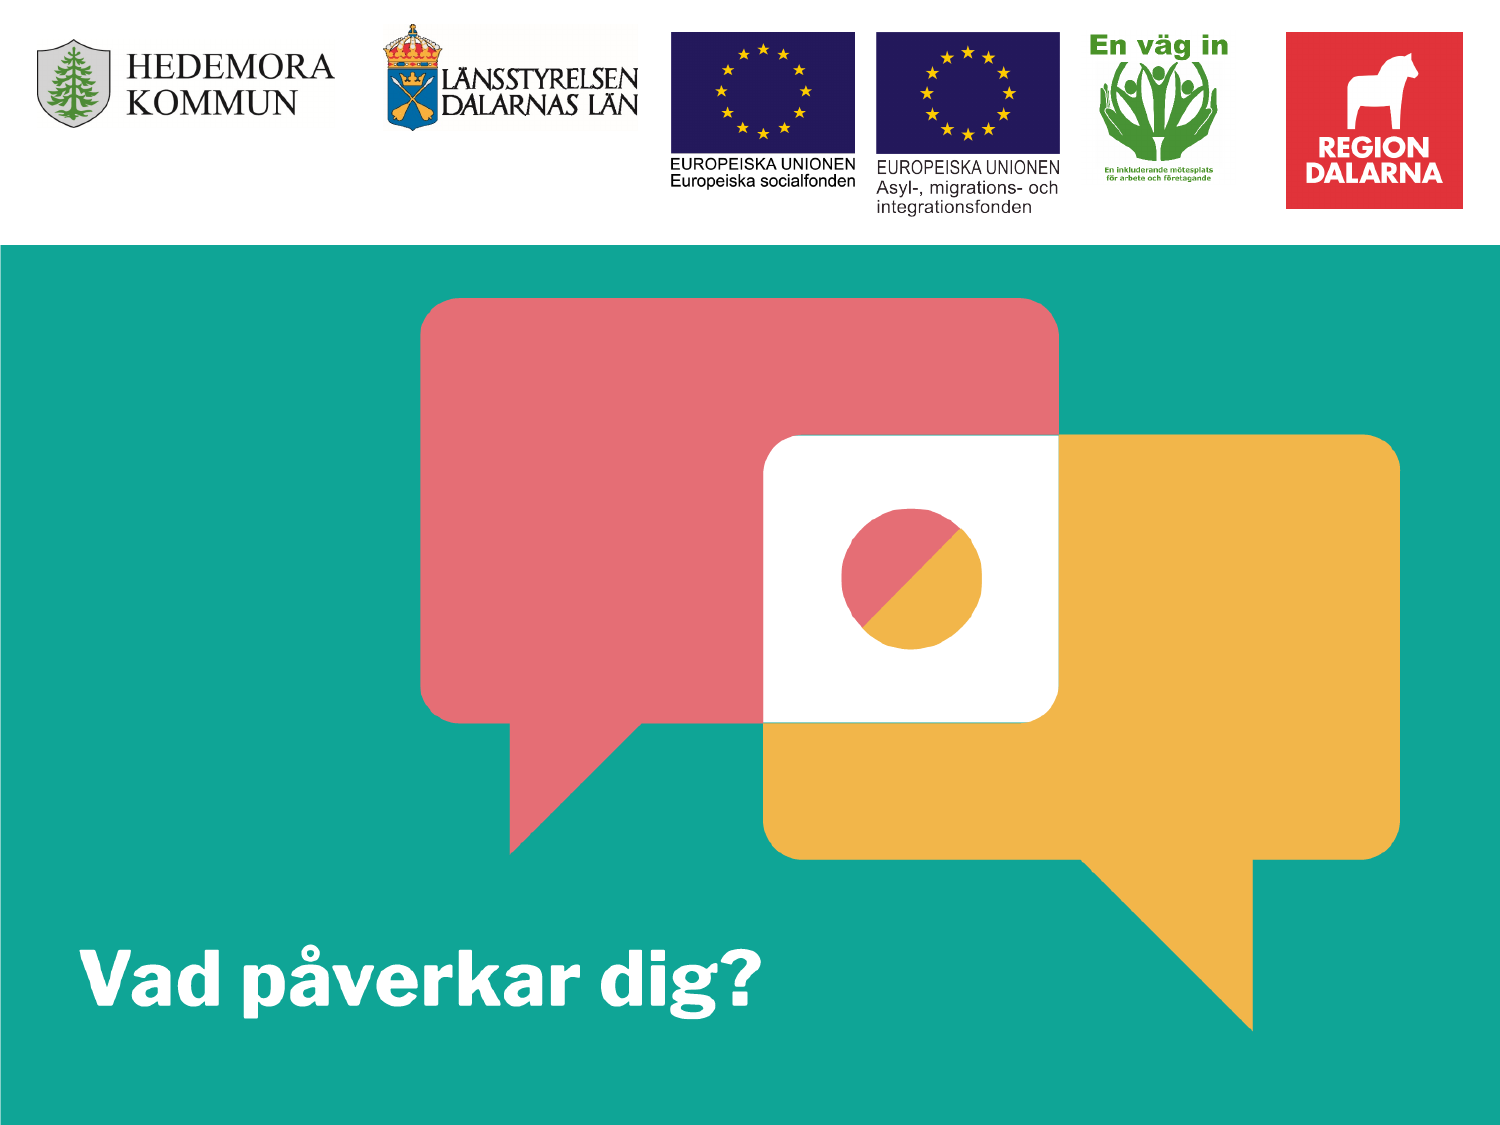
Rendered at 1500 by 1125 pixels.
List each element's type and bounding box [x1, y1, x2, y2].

picture [876, 32, 1060, 217]
picture [671, 32, 855, 190]
picture [37, 39, 335, 128]
picture [383, 24, 638, 131]
picture [1081, 30, 1236, 185]
picture [0, 245, 1500, 1125]
picture [1286, 32, 1463, 209]
